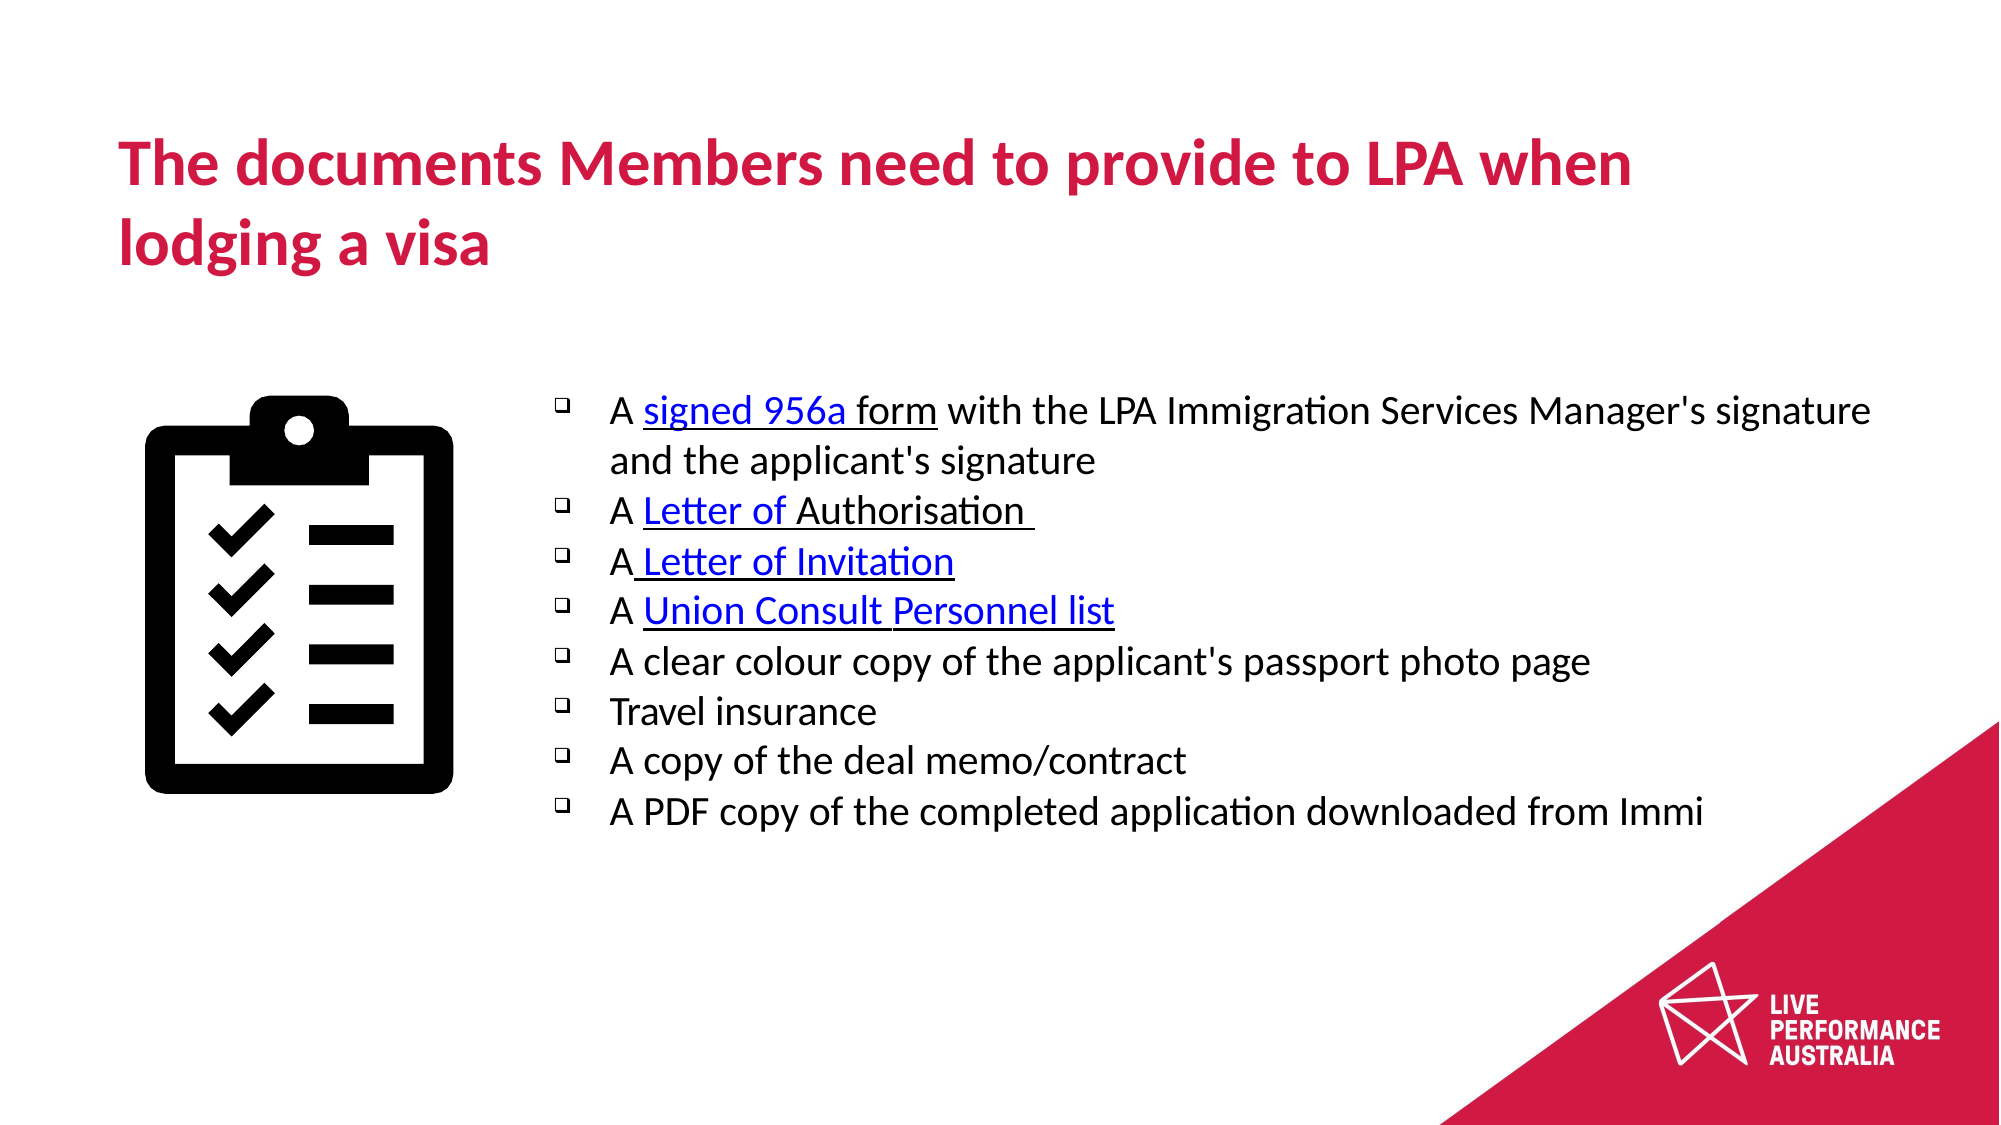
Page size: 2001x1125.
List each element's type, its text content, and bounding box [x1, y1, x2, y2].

text_box [145, 395, 454, 794]
text_box A signed 956a form with the LPA Immigration Services Manager's signature and the applicant's signature A Letter of Authorisation A Letter of Invitation A Union Consult Personnel list A clear colour copy of the applicant's passport photo page Travel insurance A copy of the deal memo/contract A PDF copy of the completed application downloaded from Immi [551, 380, 1879, 834]
title The documents Members need to provide to LPA when lodging a visa [110, 71, 1817, 308]
picture [1432, 719, 1999, 1125]
